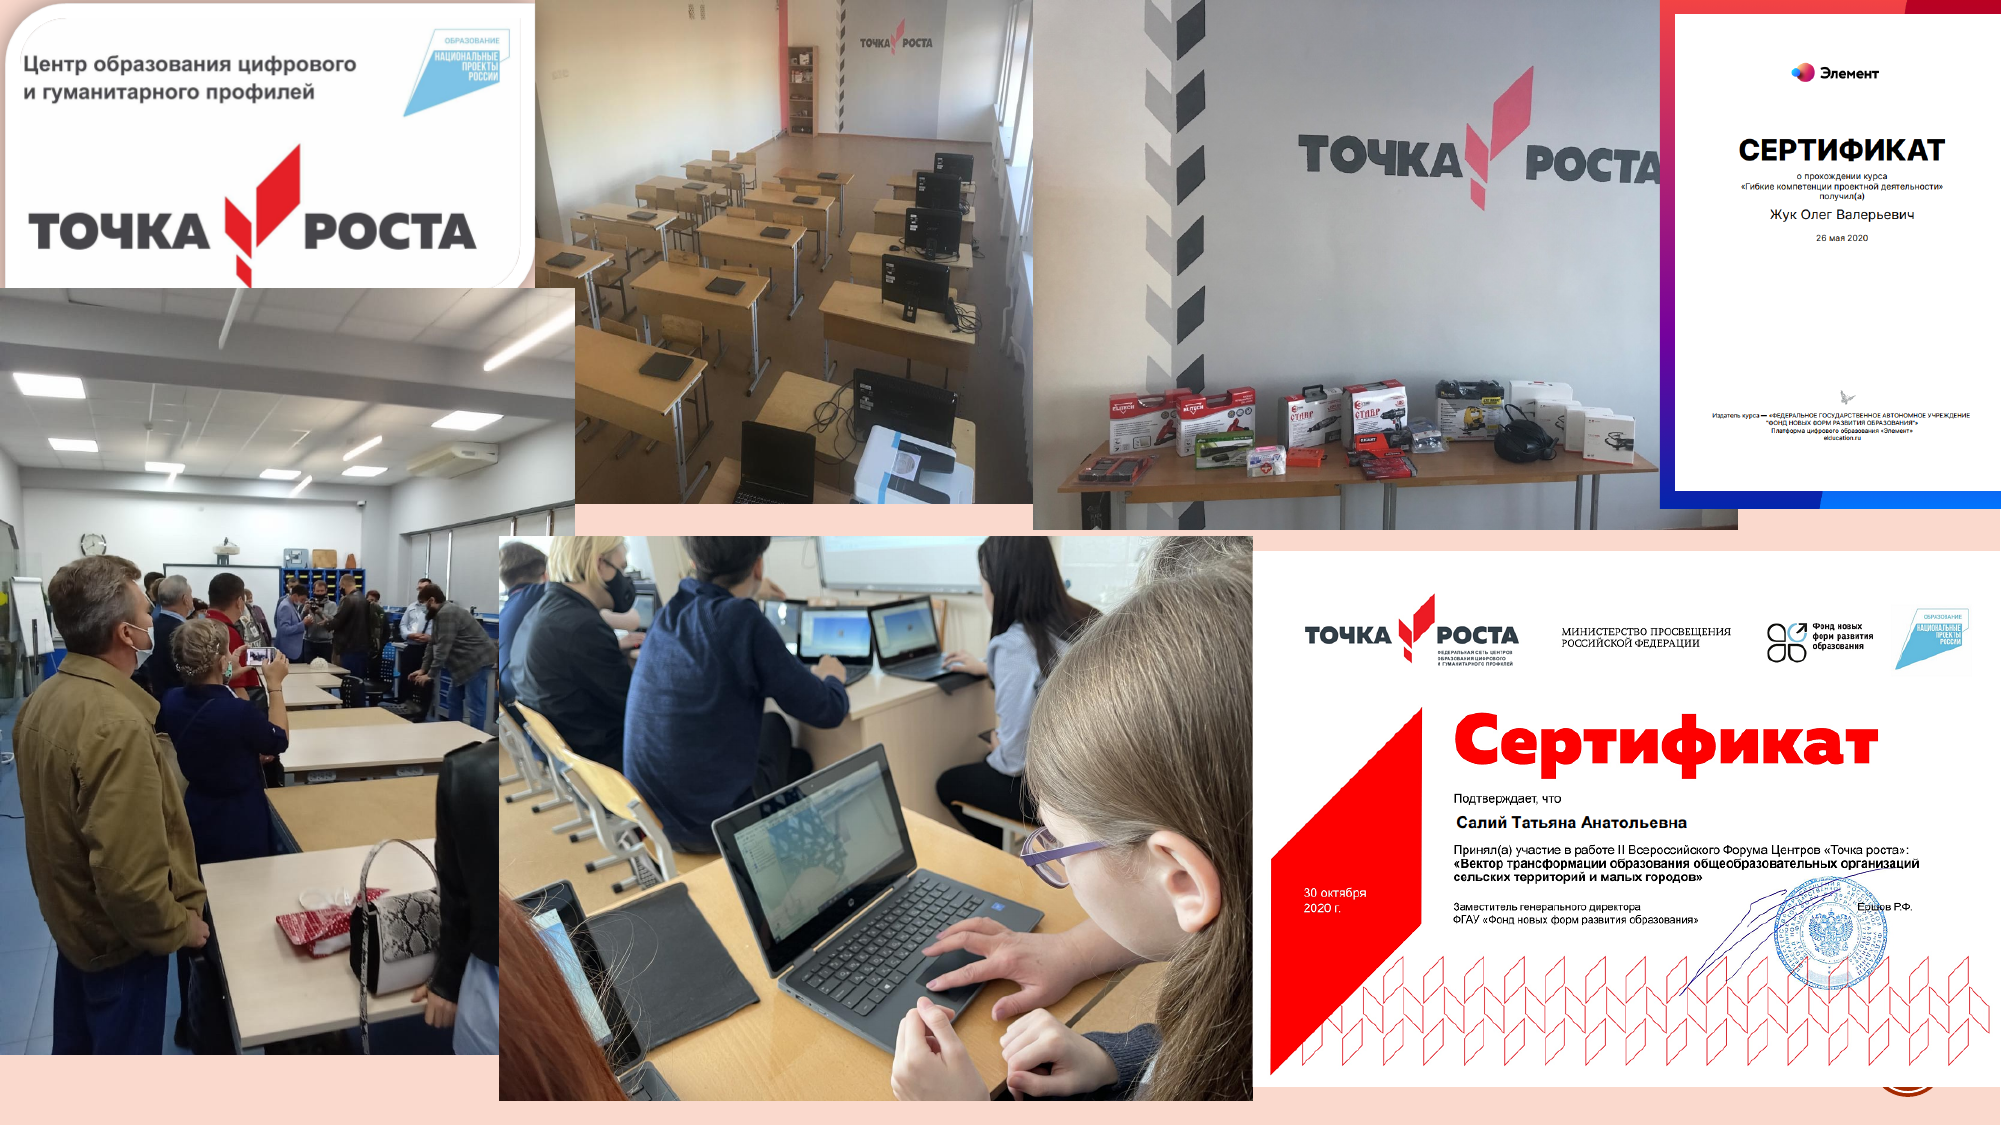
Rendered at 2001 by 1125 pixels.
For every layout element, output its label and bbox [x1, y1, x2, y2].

text_box [1663, 2, 2000, 506]
picture [0, 0, 1253, 1101]
picture [1033, 0, 1738, 530]
text_box [1255, 554, 2000, 1085]
list [576, 2, 1032, 502]
